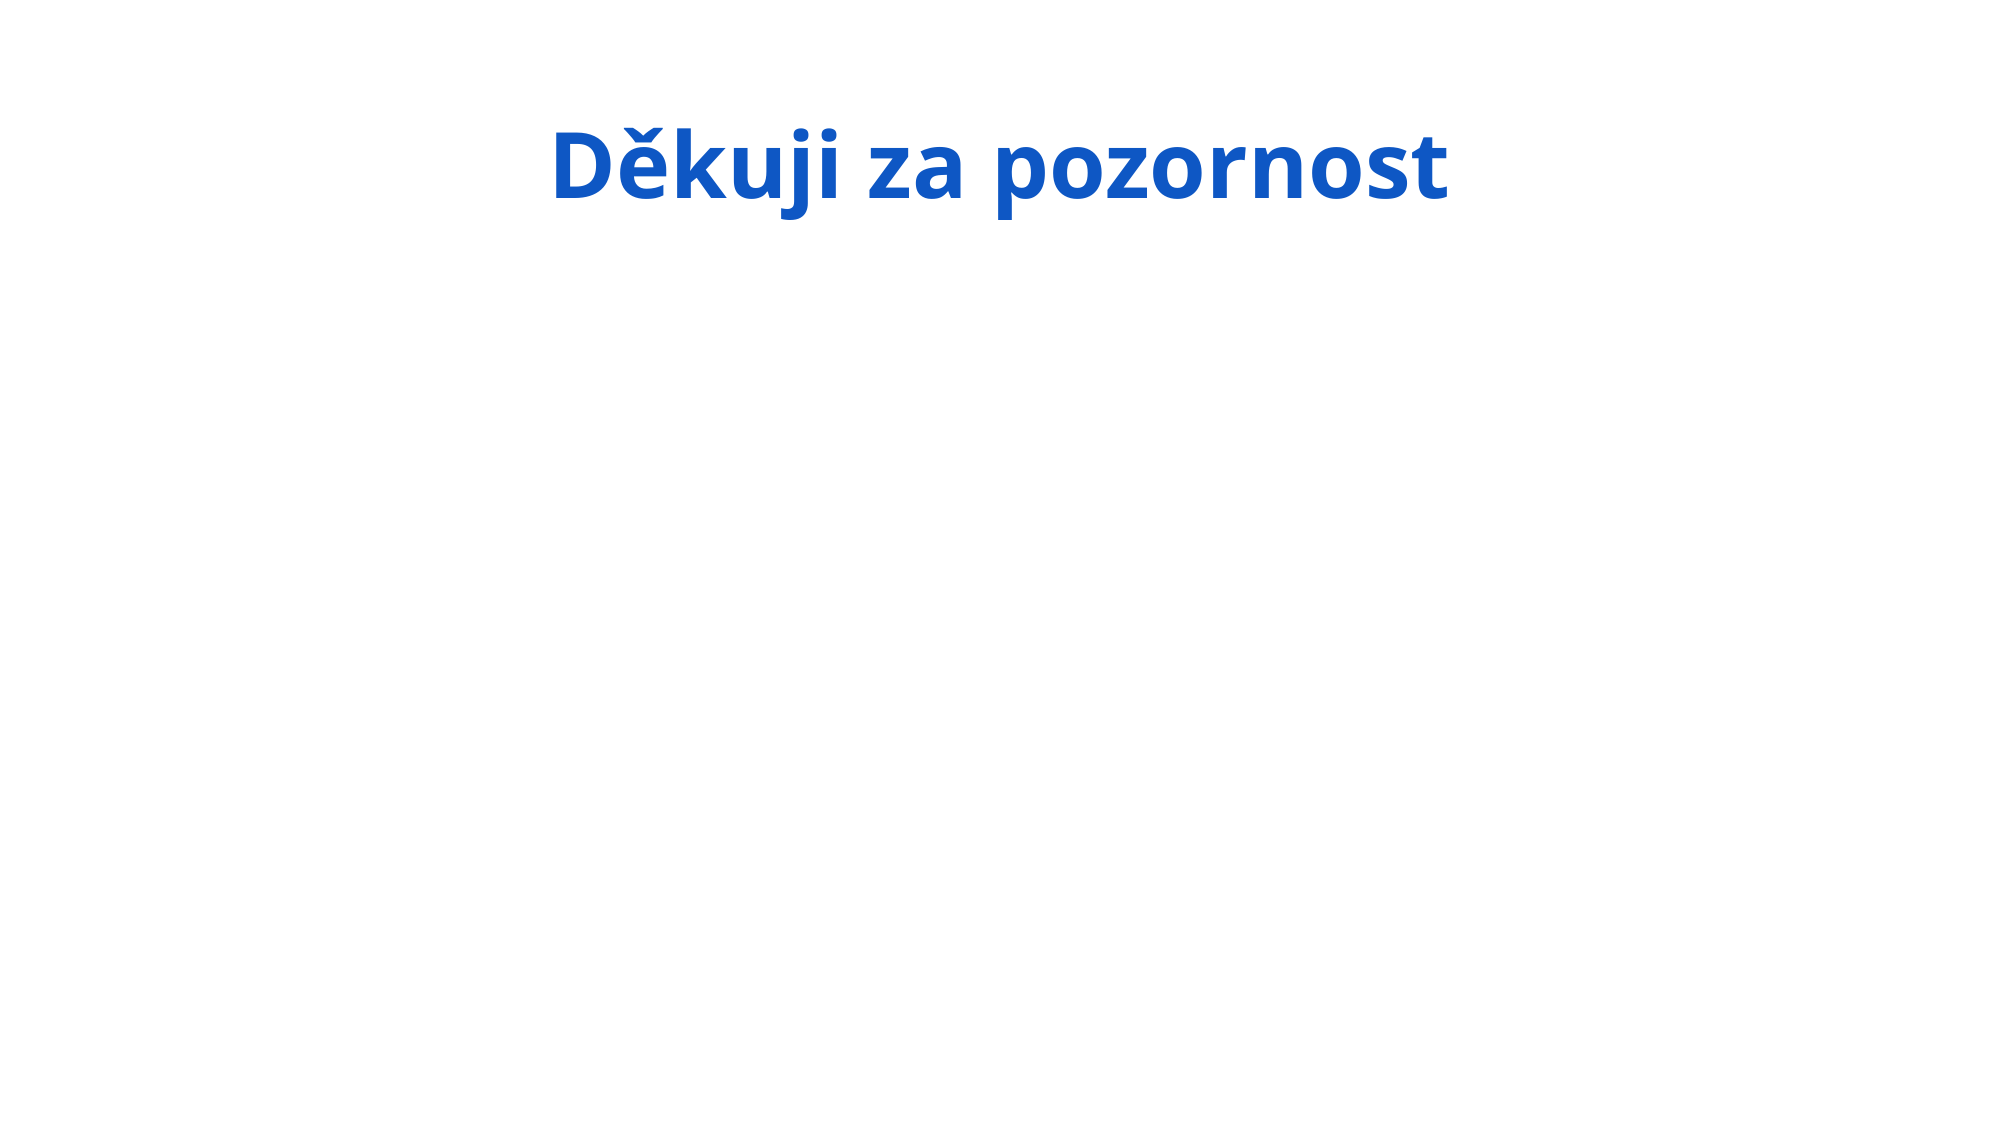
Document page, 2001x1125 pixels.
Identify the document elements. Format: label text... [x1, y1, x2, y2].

title Děkuji za pozornost [137, 59, 1863, 278]
